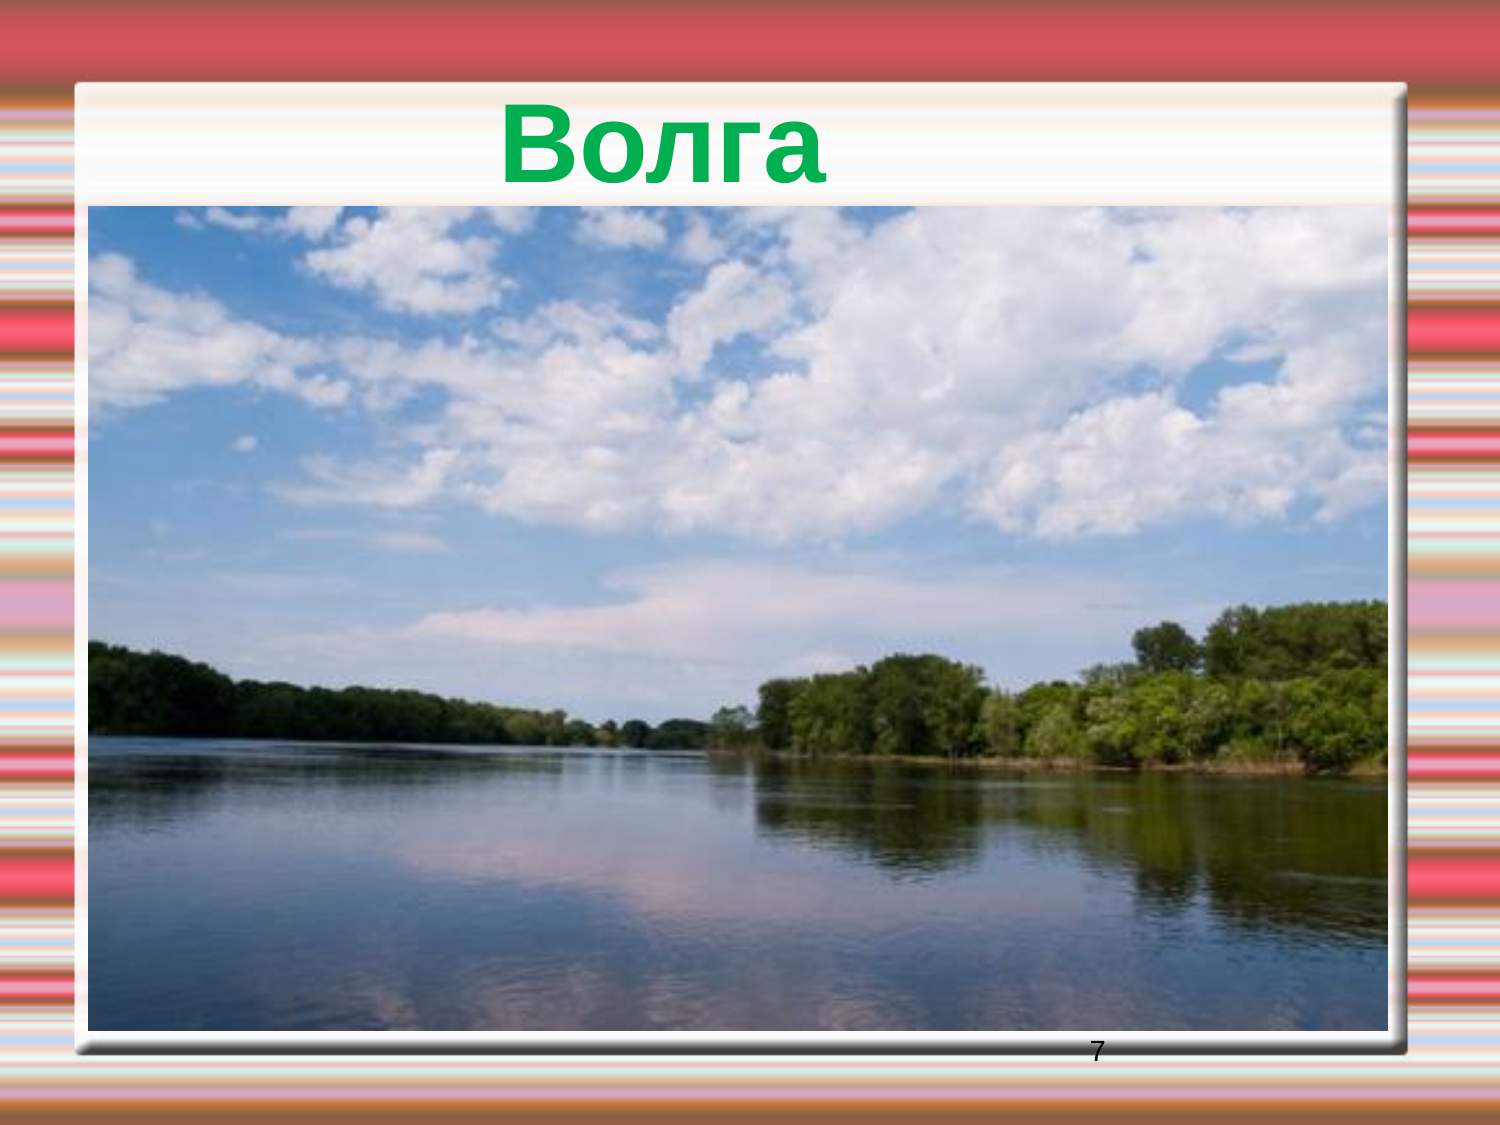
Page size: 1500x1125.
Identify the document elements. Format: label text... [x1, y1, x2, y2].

text_box Волга [24, 62, 1300, 200]
picture [0, 0, 1500, 1125]
text_box 7 [1074, 1024, 1424, 1102]
